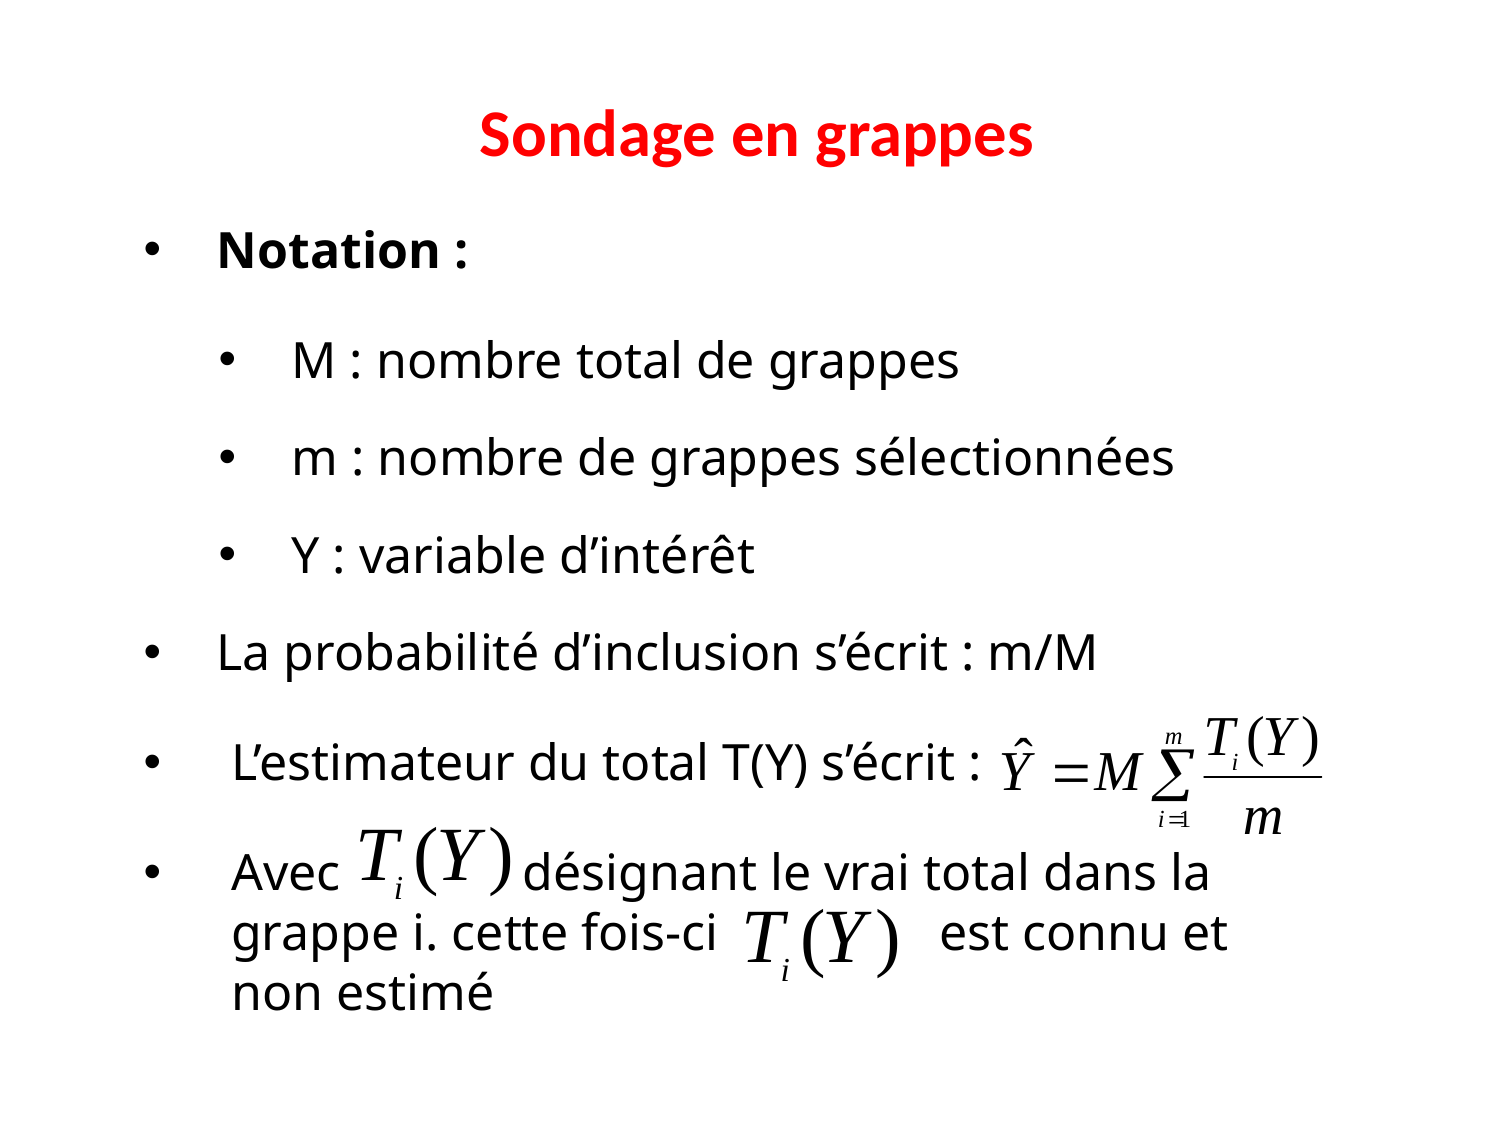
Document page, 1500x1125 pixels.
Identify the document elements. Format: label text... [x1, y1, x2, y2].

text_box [995, 702, 1331, 844]
title Sondage en grappes [82, 70, 1432, 190]
text_box Notation : M : nombre total de grappes m : nombre de grappes sélectionnées Y : variable d’intérêt La probabilité d’inclusion s’écrit : m/M L’estimateur du total T(Y) s’écrit : Avec désignant le vrai total dans la grappe i. cette fois-ci est connu et non estimé [128, 210, 1336, 1029]
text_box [737, 890, 912, 997]
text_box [351, 808, 525, 915]
